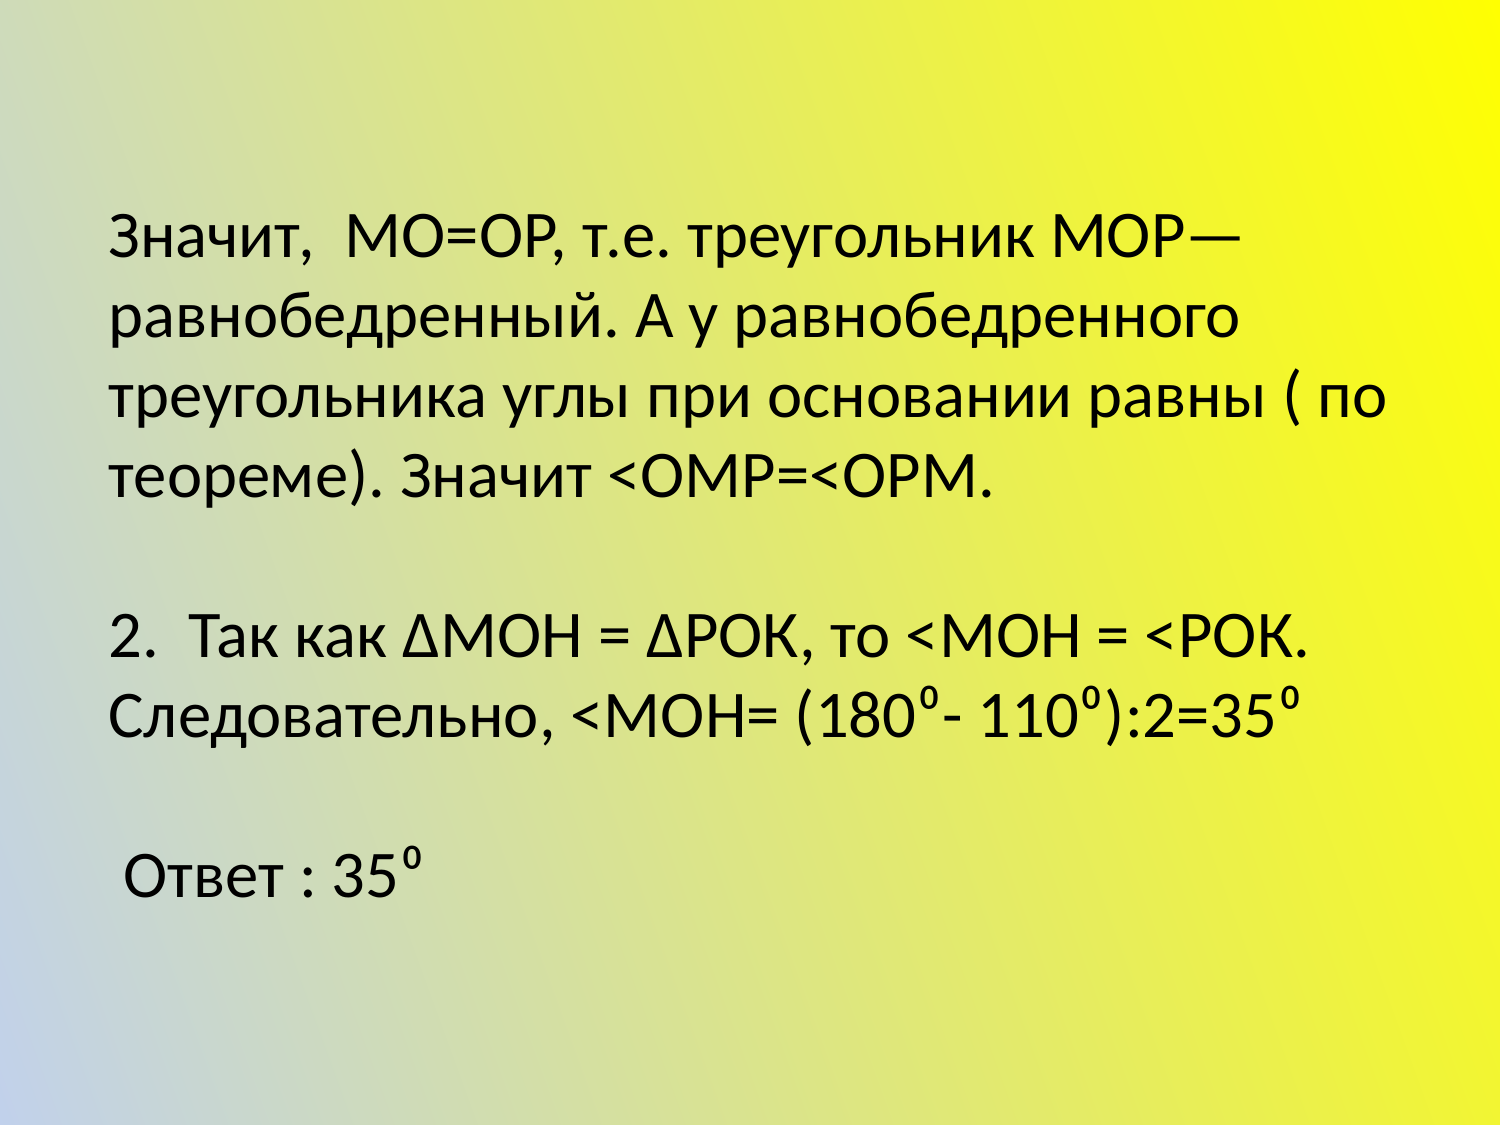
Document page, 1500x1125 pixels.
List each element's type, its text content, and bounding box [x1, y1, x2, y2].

text_box Значит, МО=ОР, т.е. треугольник МОР— равнобедренный. А у равнобедренного треугольника углы при основании равны ( по теореме). Значит <ОМР=<ОРМ. 2. Так как ΔМОН = ΔРОК, то <МОН = <РОК. Следовательно, <МОН= (180⁰- 110⁰):2=35⁰ Ответ : 35⁰ [93, 23, 1465, 1125]
text_box [46, 0, 797, 175]
